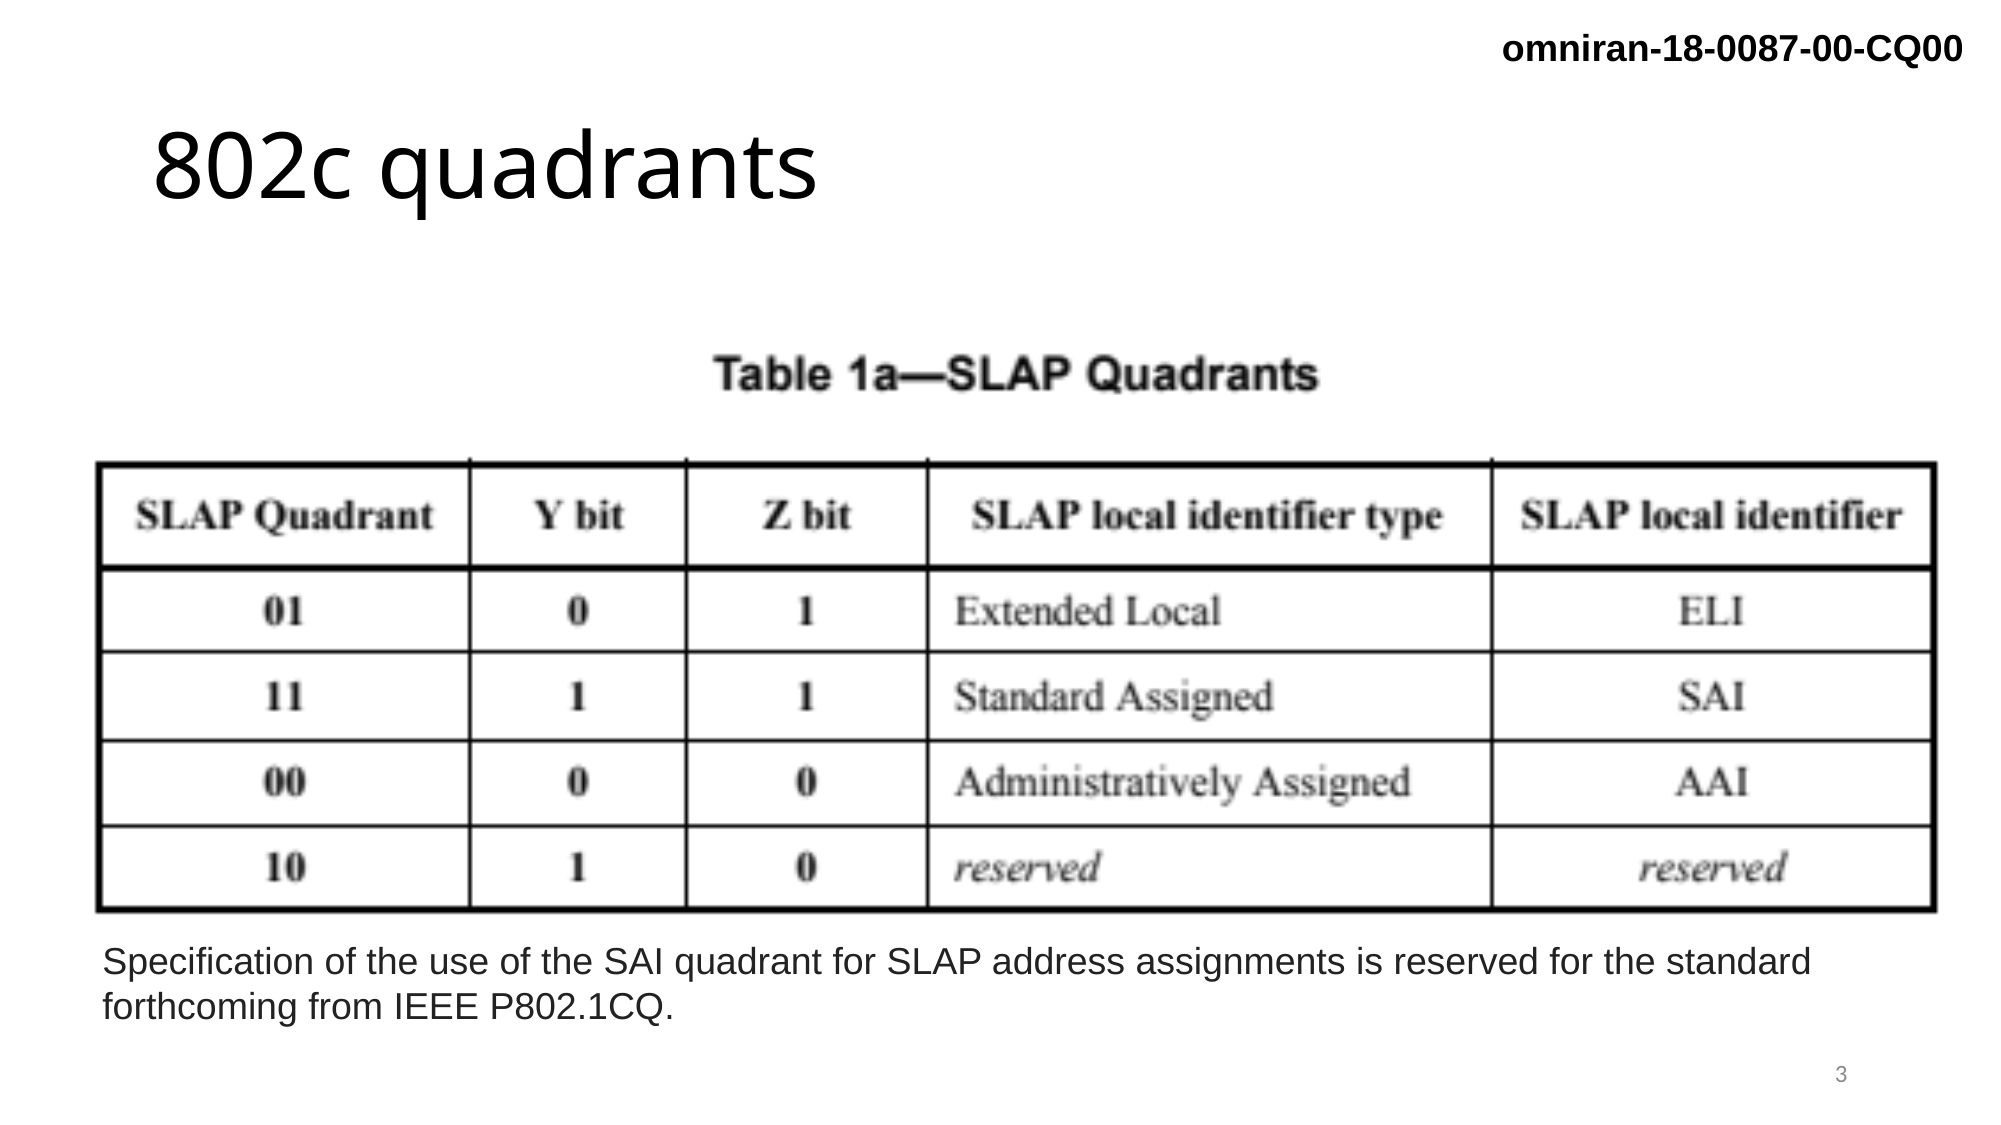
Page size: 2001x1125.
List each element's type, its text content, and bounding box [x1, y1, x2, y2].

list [40, 331, 1960, 968]
slide_number 3 [1412, 1042, 1863, 1103]
text_box Specification of the use of the SAI quadrant for SLAP address assignments is reserved for the standard forthcoming from IEEE P802.1CQ. [87, 968, 1922, 1035]
title 802c quadrants [137, 59, 1863, 278]
